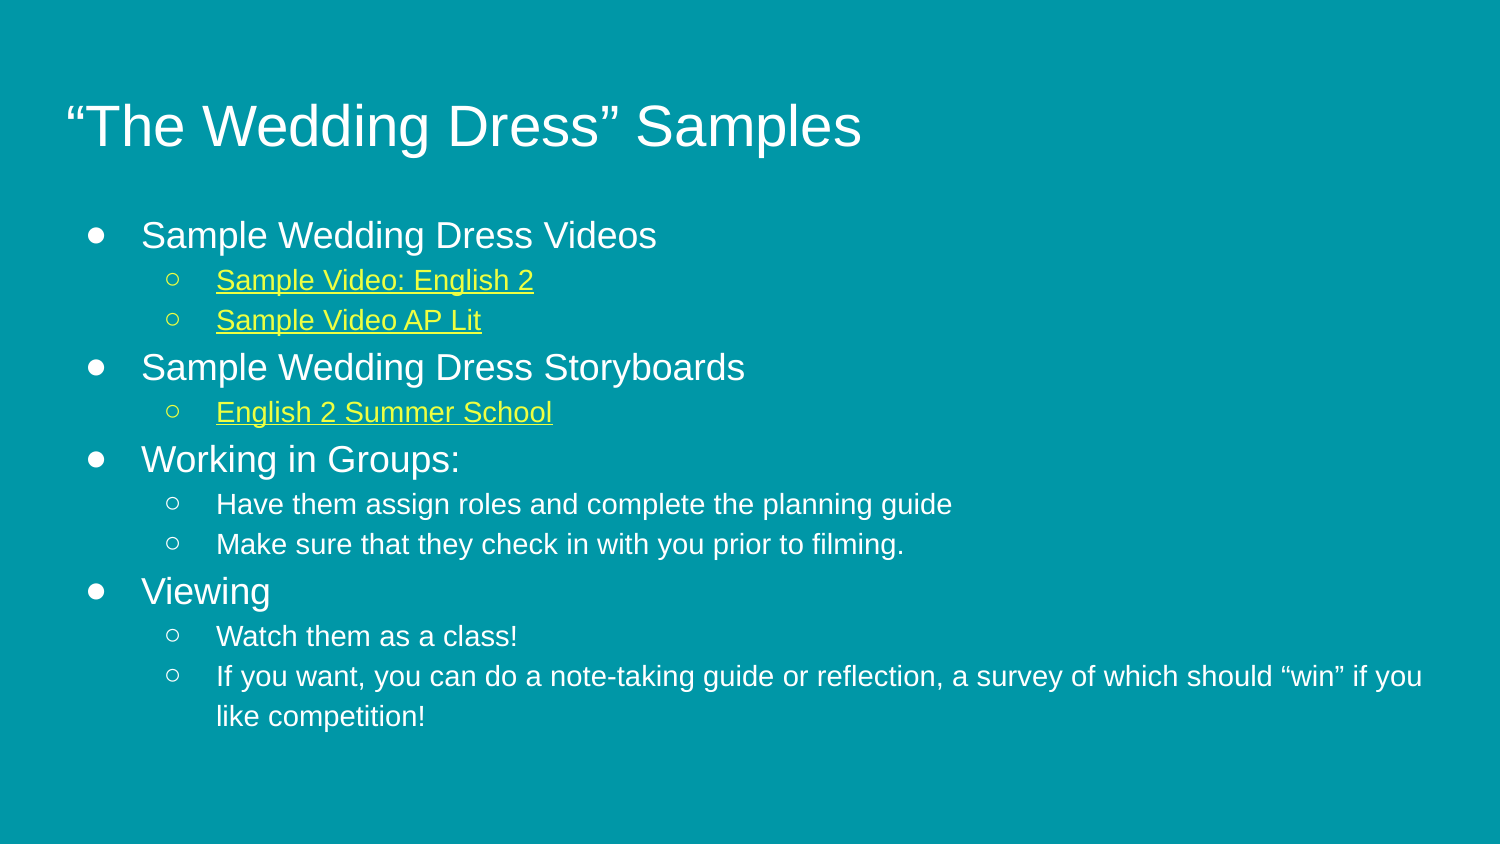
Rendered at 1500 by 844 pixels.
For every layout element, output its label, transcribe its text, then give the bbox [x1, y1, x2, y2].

title “The Wedding Dress” Samples [51, 72, 1449, 167]
list Sample Wedding Dress Videos Sample Video: English 2 Sample Video AP Lit Sample Wedding Dress Storyboards English 2 Summer School Working in Groups: Have them assign roles and complete the planning guide Make sure that they check in with you prior to filming. Viewing Watch them as a class! If you want, you can do a note-taking guide or reflection, a survey of which should “win” if you like competition! [51, 189, 1449, 750]
